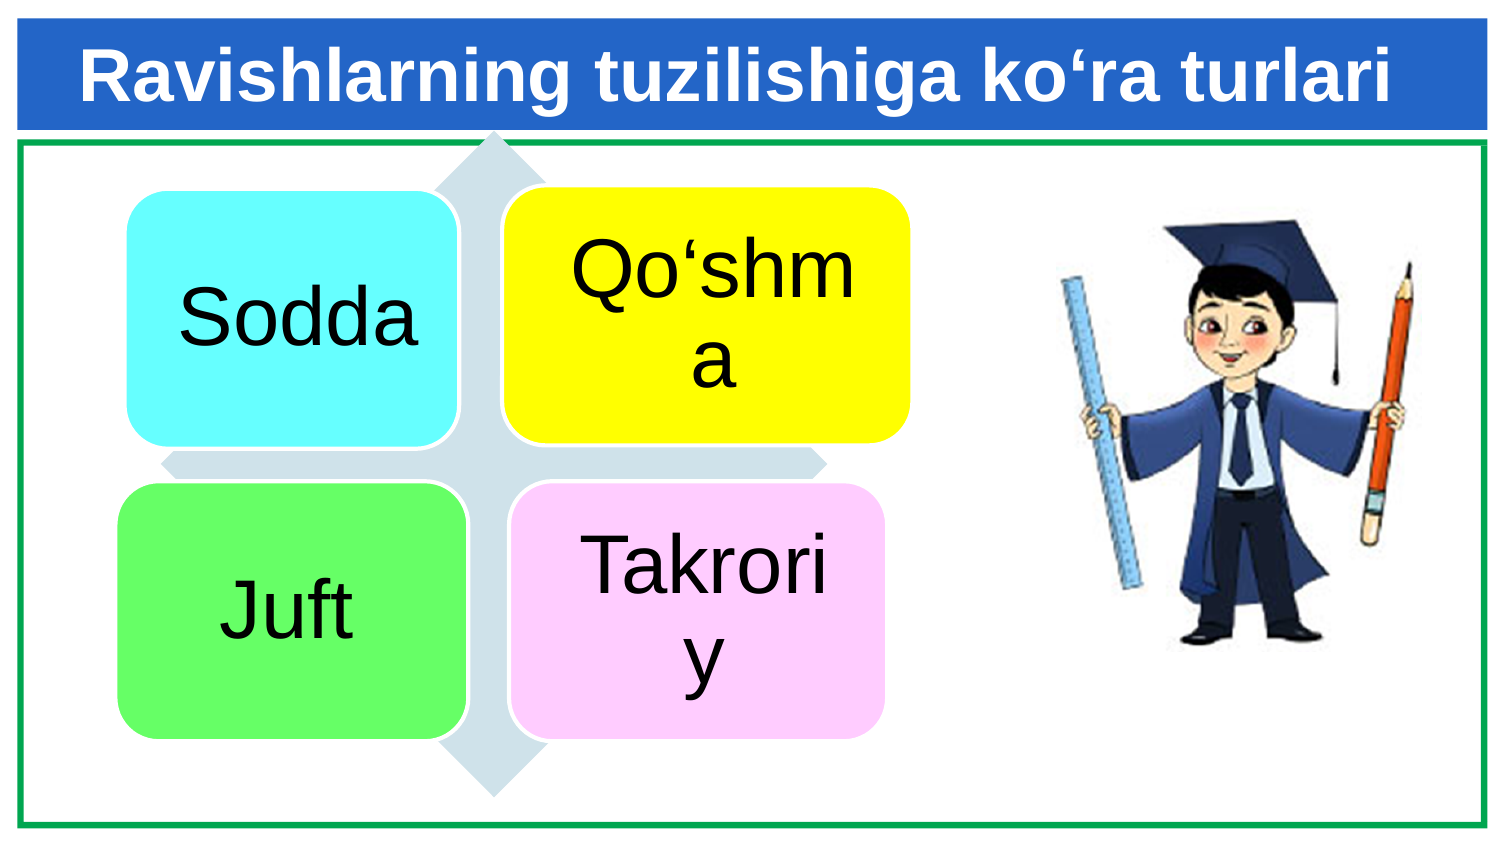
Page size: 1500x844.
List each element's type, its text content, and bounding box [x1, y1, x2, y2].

title Ravishlarning tuzilishiga ko‘ra turlari [78, 26, 1422, 118]
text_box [0, 130, 1001, 798]
picture [1055, 188, 1422, 652]
